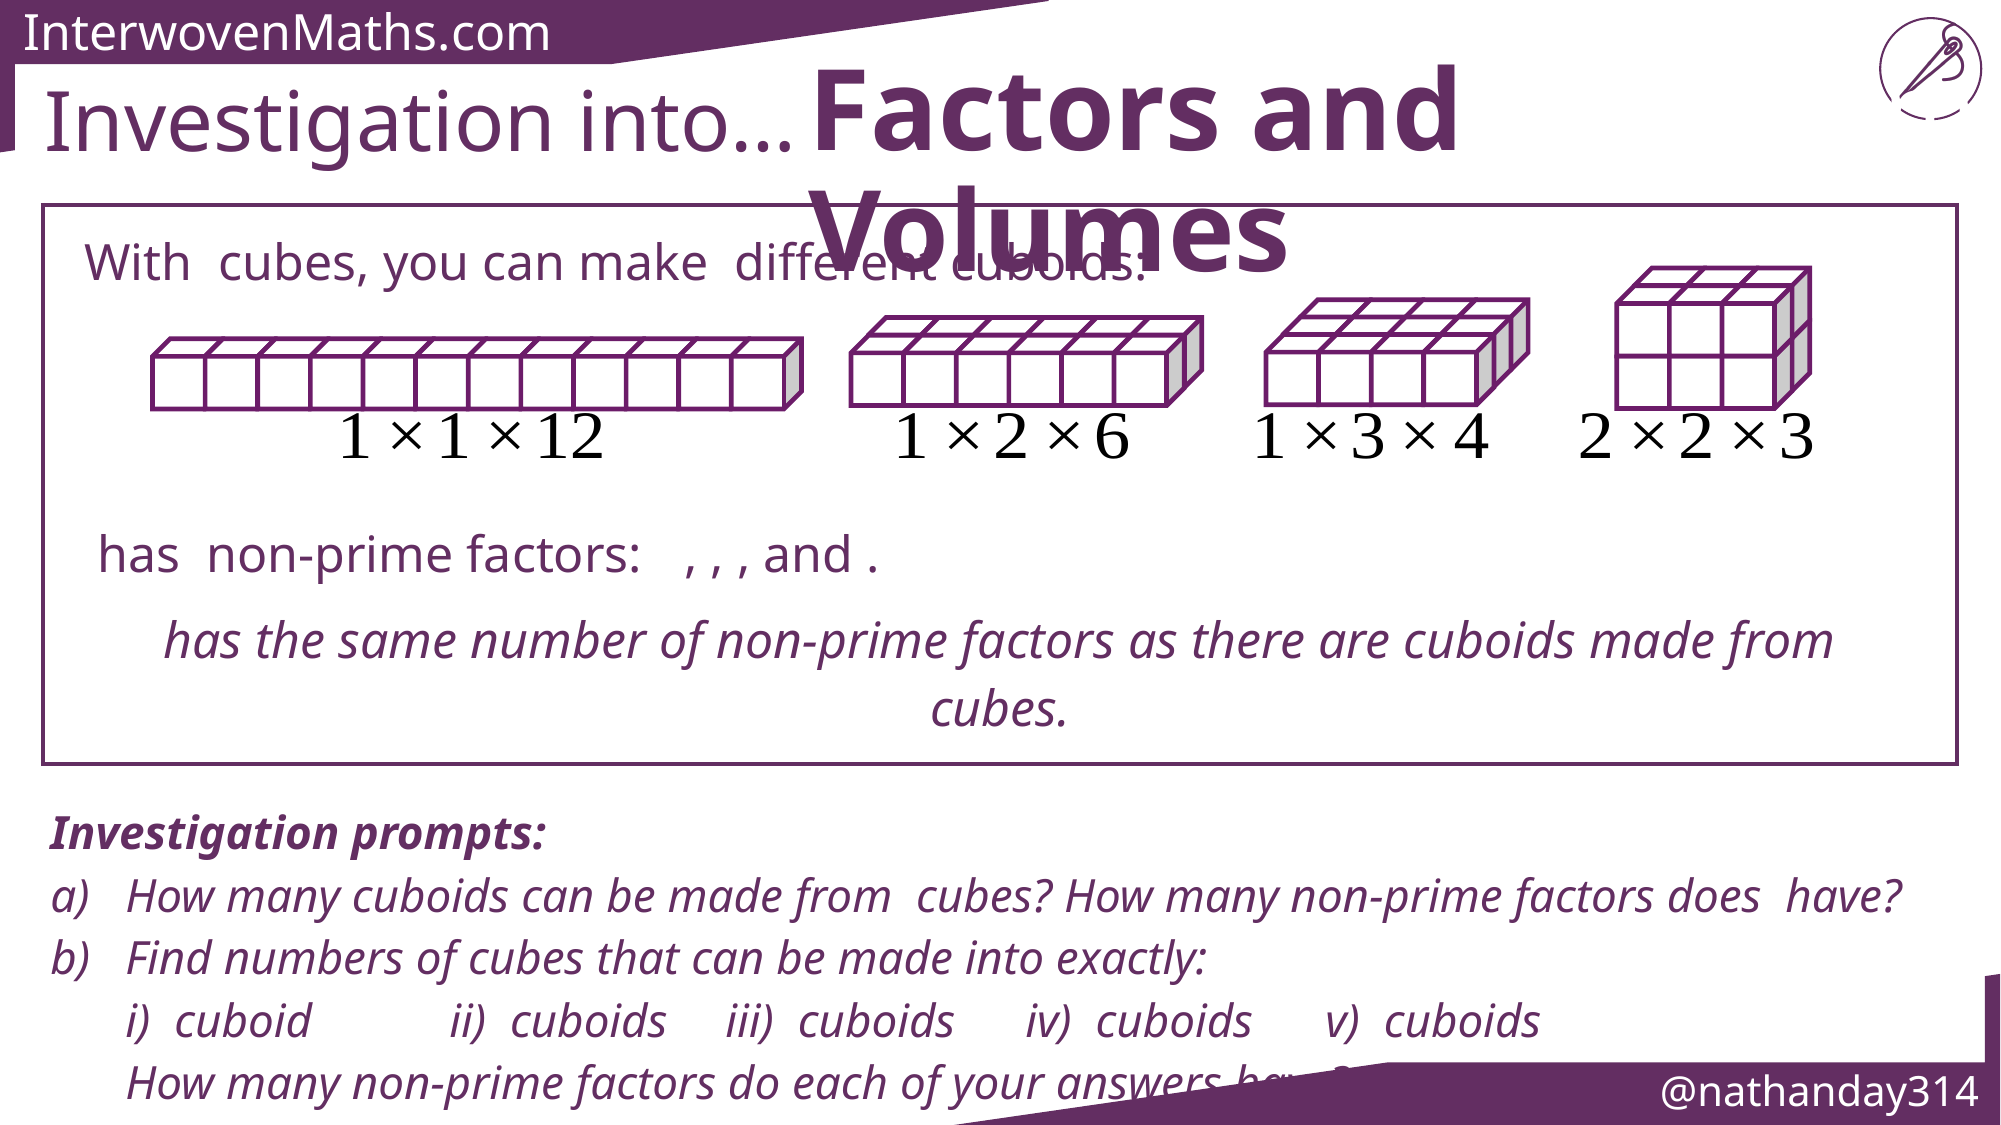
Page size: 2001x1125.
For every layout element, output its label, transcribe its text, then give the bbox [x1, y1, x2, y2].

text_box Factors and Volumes [794, 45, 1843, 181]
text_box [1577, 268, 1819, 475]
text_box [152, 338, 802, 475]
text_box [851, 317, 1202, 475]
text_box Investigation into… [29, 61, 794, 176]
text_box @nathanday314 [1381, 1056, 1995, 1123]
title Standard Form [1262, 52, 2000, 187]
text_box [1251, 299, 1529, 475]
picture [1881, 15, 1978, 52]
